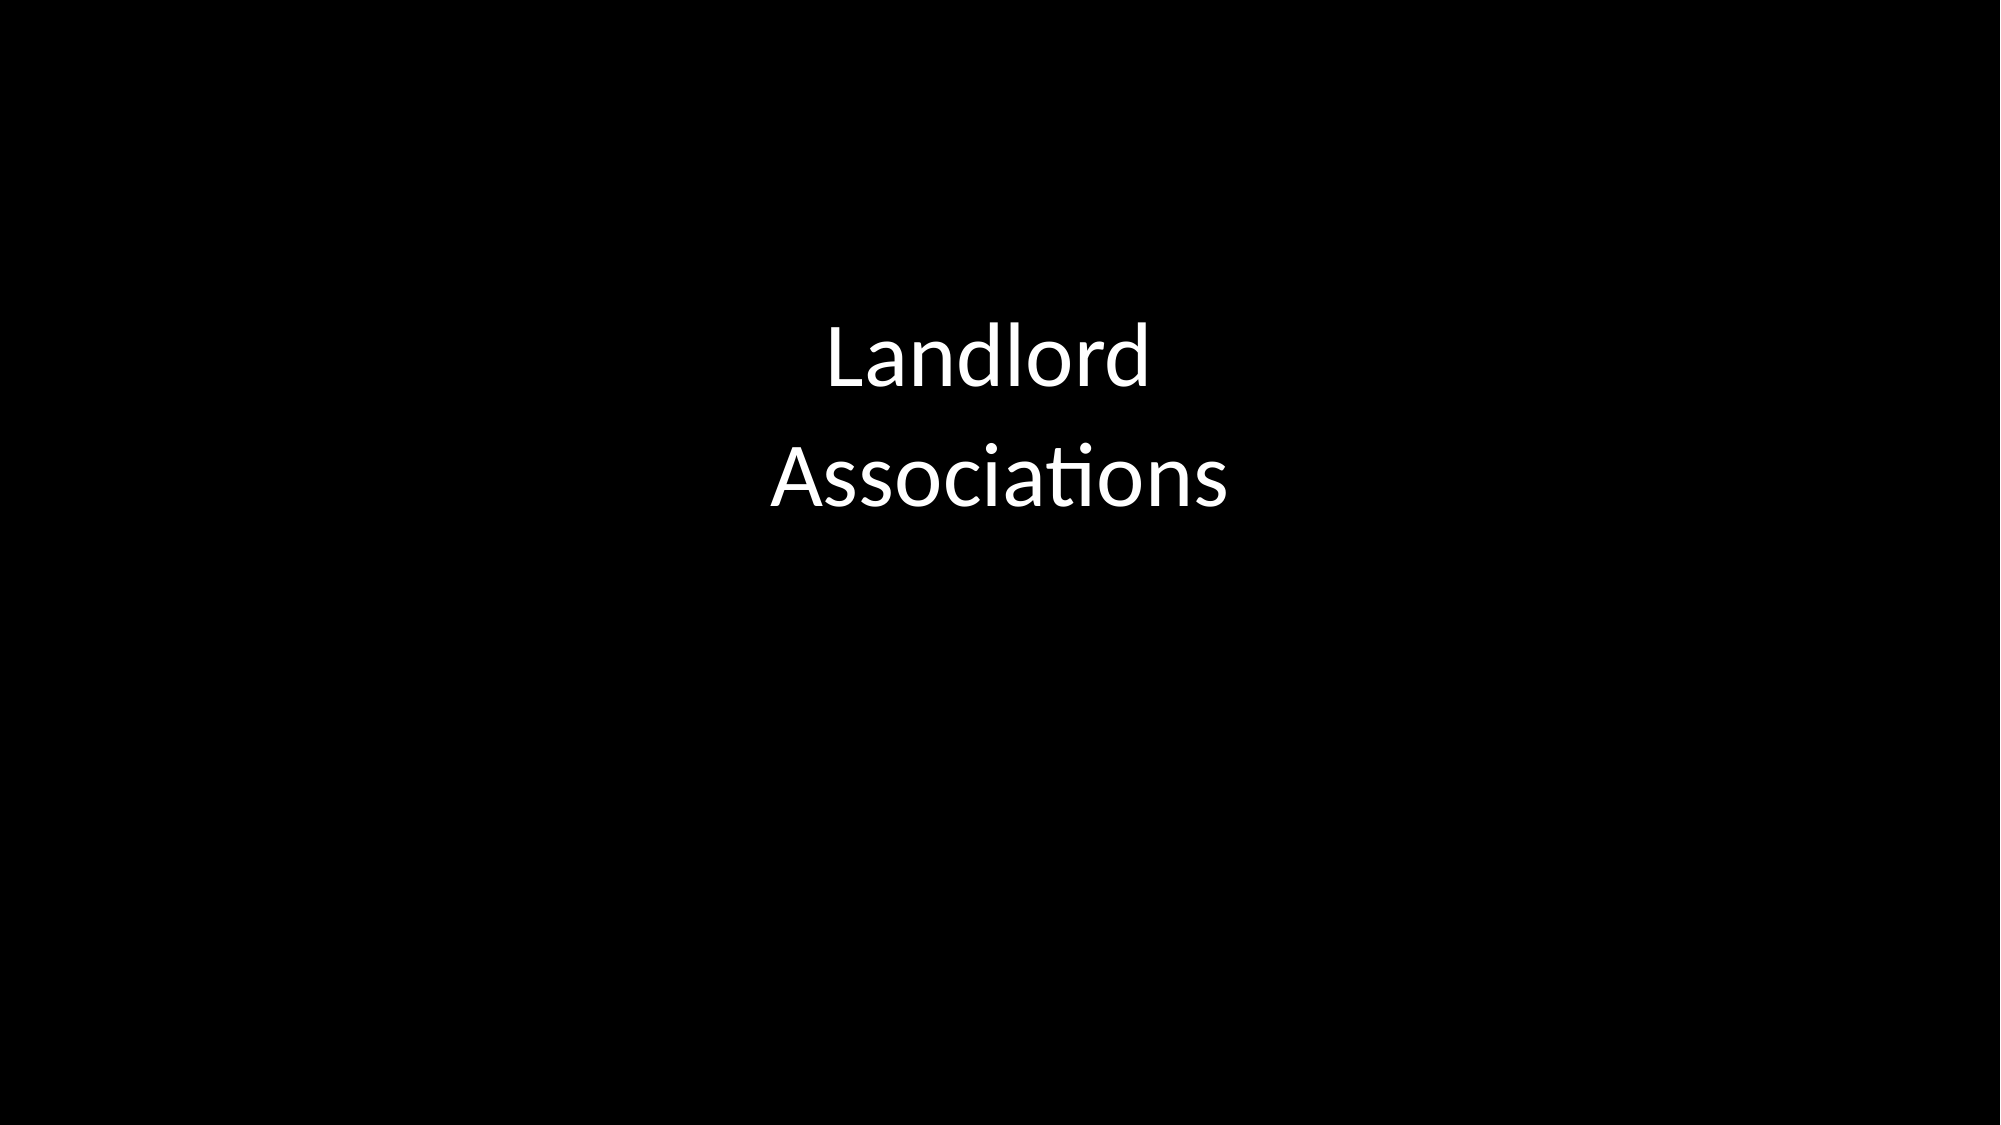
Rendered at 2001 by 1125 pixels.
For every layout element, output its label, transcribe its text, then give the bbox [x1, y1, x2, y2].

list Landlord Associations [137, 299, 1863, 1014]
